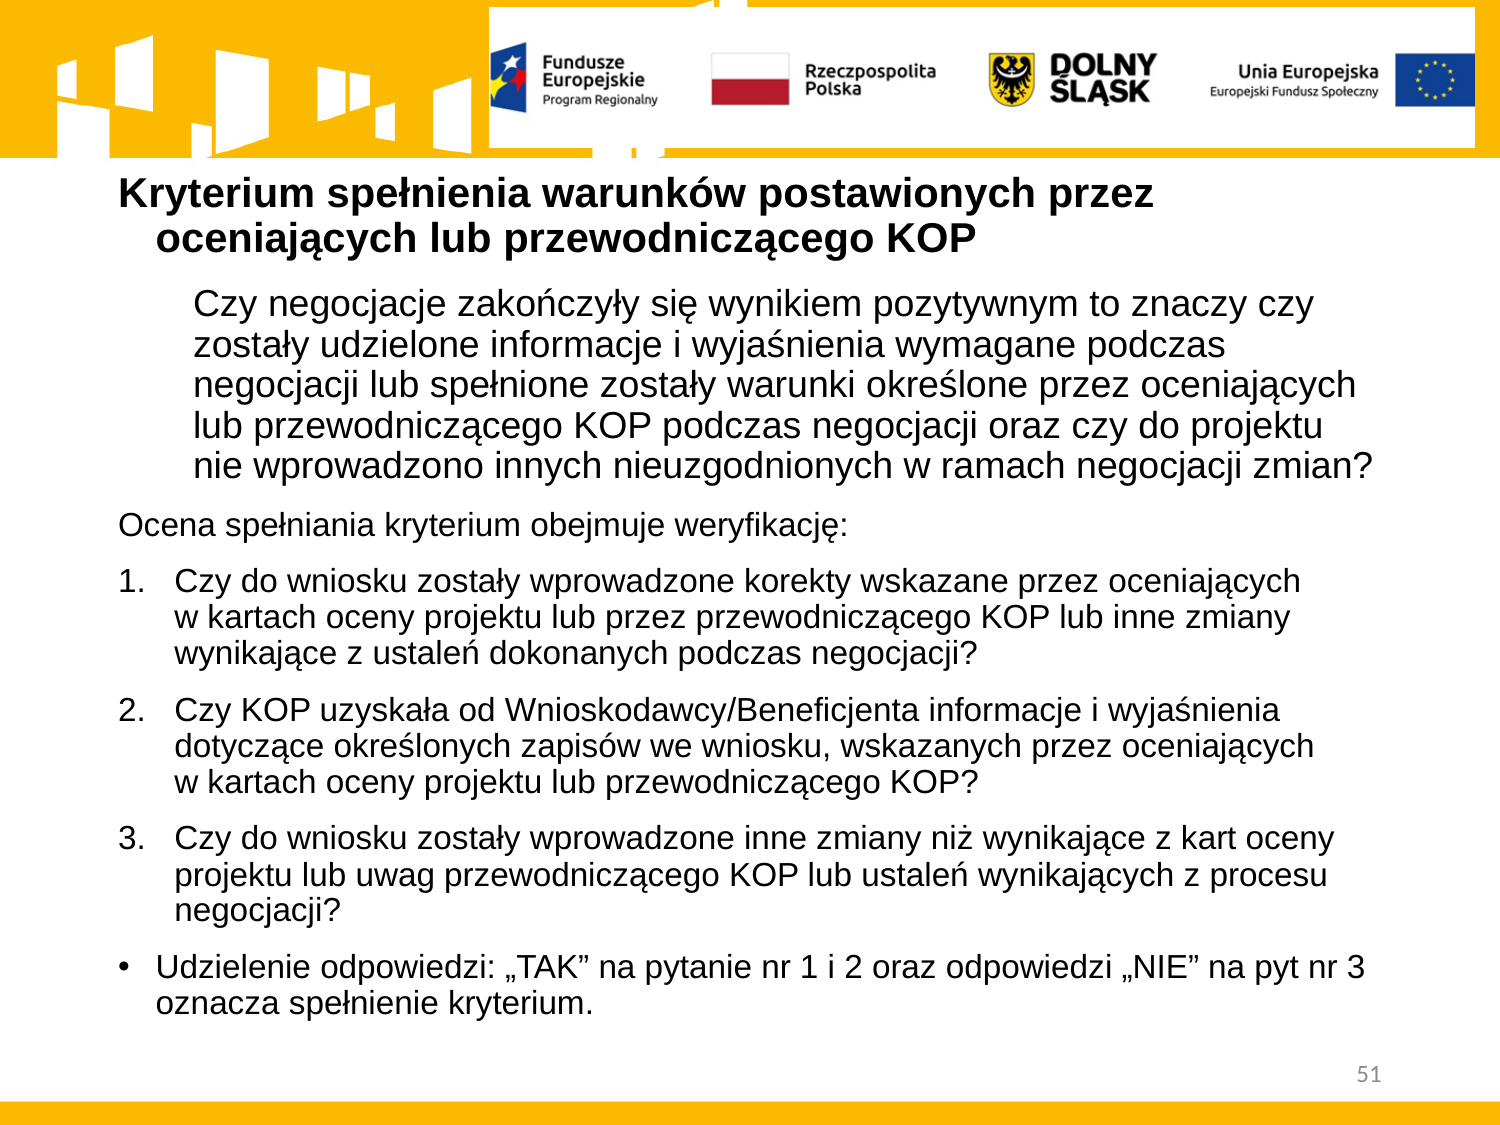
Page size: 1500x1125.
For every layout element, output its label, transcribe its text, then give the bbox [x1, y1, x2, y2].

list Kryterium spełnienia warunków postawionych przez oceniających lub przewodniczącego KOP Czy negocjacje zakończyły się wynikiem pozytywnym to znaczy czy zostały udzielone informacje i wyjaśnienia wymagane podczas negocjacji lub spełnione zostały warunki określone przez oceniających lub przewodniczącego KOP podczas negocjacji oraz czy do projektu nie wprowadzono innych nieuzgodnionych w ramach negocjacji zmian? Ocena spełniania kryterium obejmuje weryfikację: Czy do wniosku zostały wprowadzone korekty wskazane przez oceniających w kartach oceny projektu lub przez przewodniczącego KOP lub inne zmiany wynikające z ustaleń dokonanych podczas negocjacji? Czy KOP uzyskała od Wnioskodawcy/Beneficjenta informacje i wyjaśnienia dotyczące określonych zapisów we wniosku, wskazanych przez oceniających w kartach oceny projektu lub przewodniczącego KOP? Czy do wniosku zostały wprowadzone inne zmiany niż wynikające z kart oceny projektu lub uwag przewodniczącego KOP lub ustaleń wynikających z procesu negocjacji? Udzielenie odpowiedzi: „TAK” na pytanie nr 1 i 2 oraz odpowiedzi „NIE” na pyt nr 3 oznacza spełnienie kryterium. [102, 163, 1398, 1056]
picture [0, 0, 1500, 1125]
slide_number 51 [1059, 1042, 1397, 1103]
